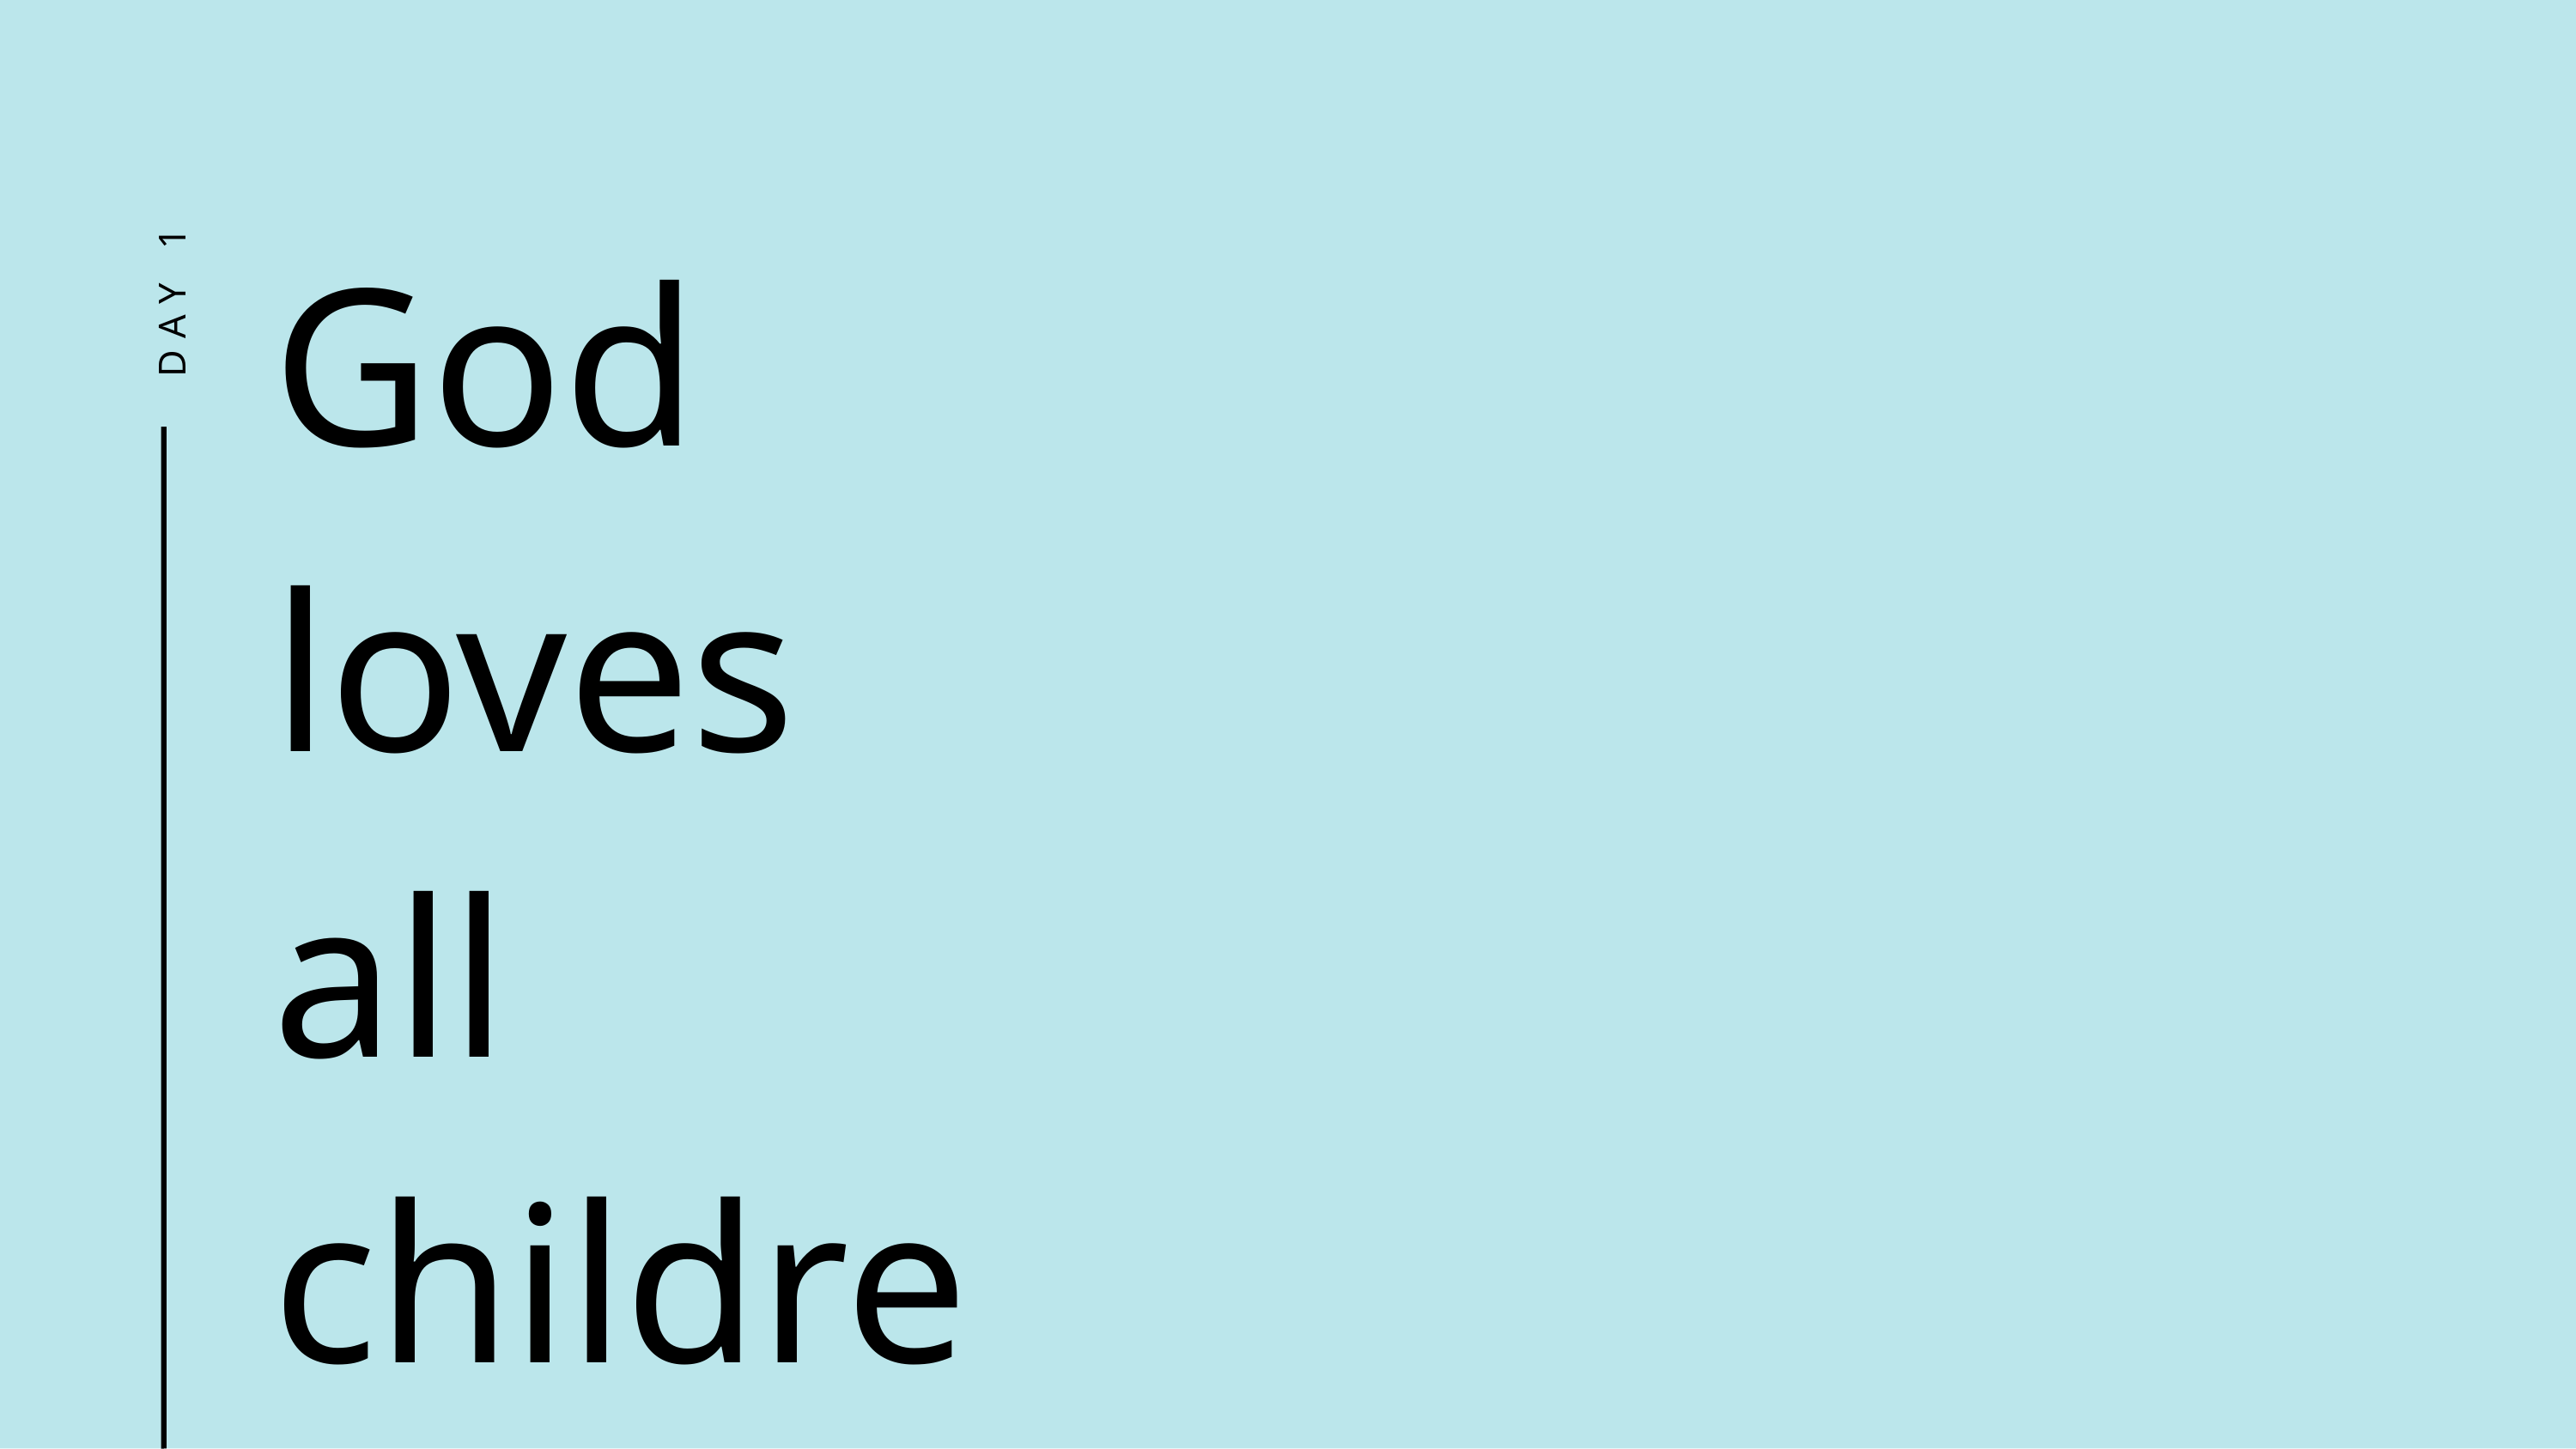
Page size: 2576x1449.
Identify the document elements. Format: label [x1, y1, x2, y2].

text_box [0, 0, 2576, 1449]
